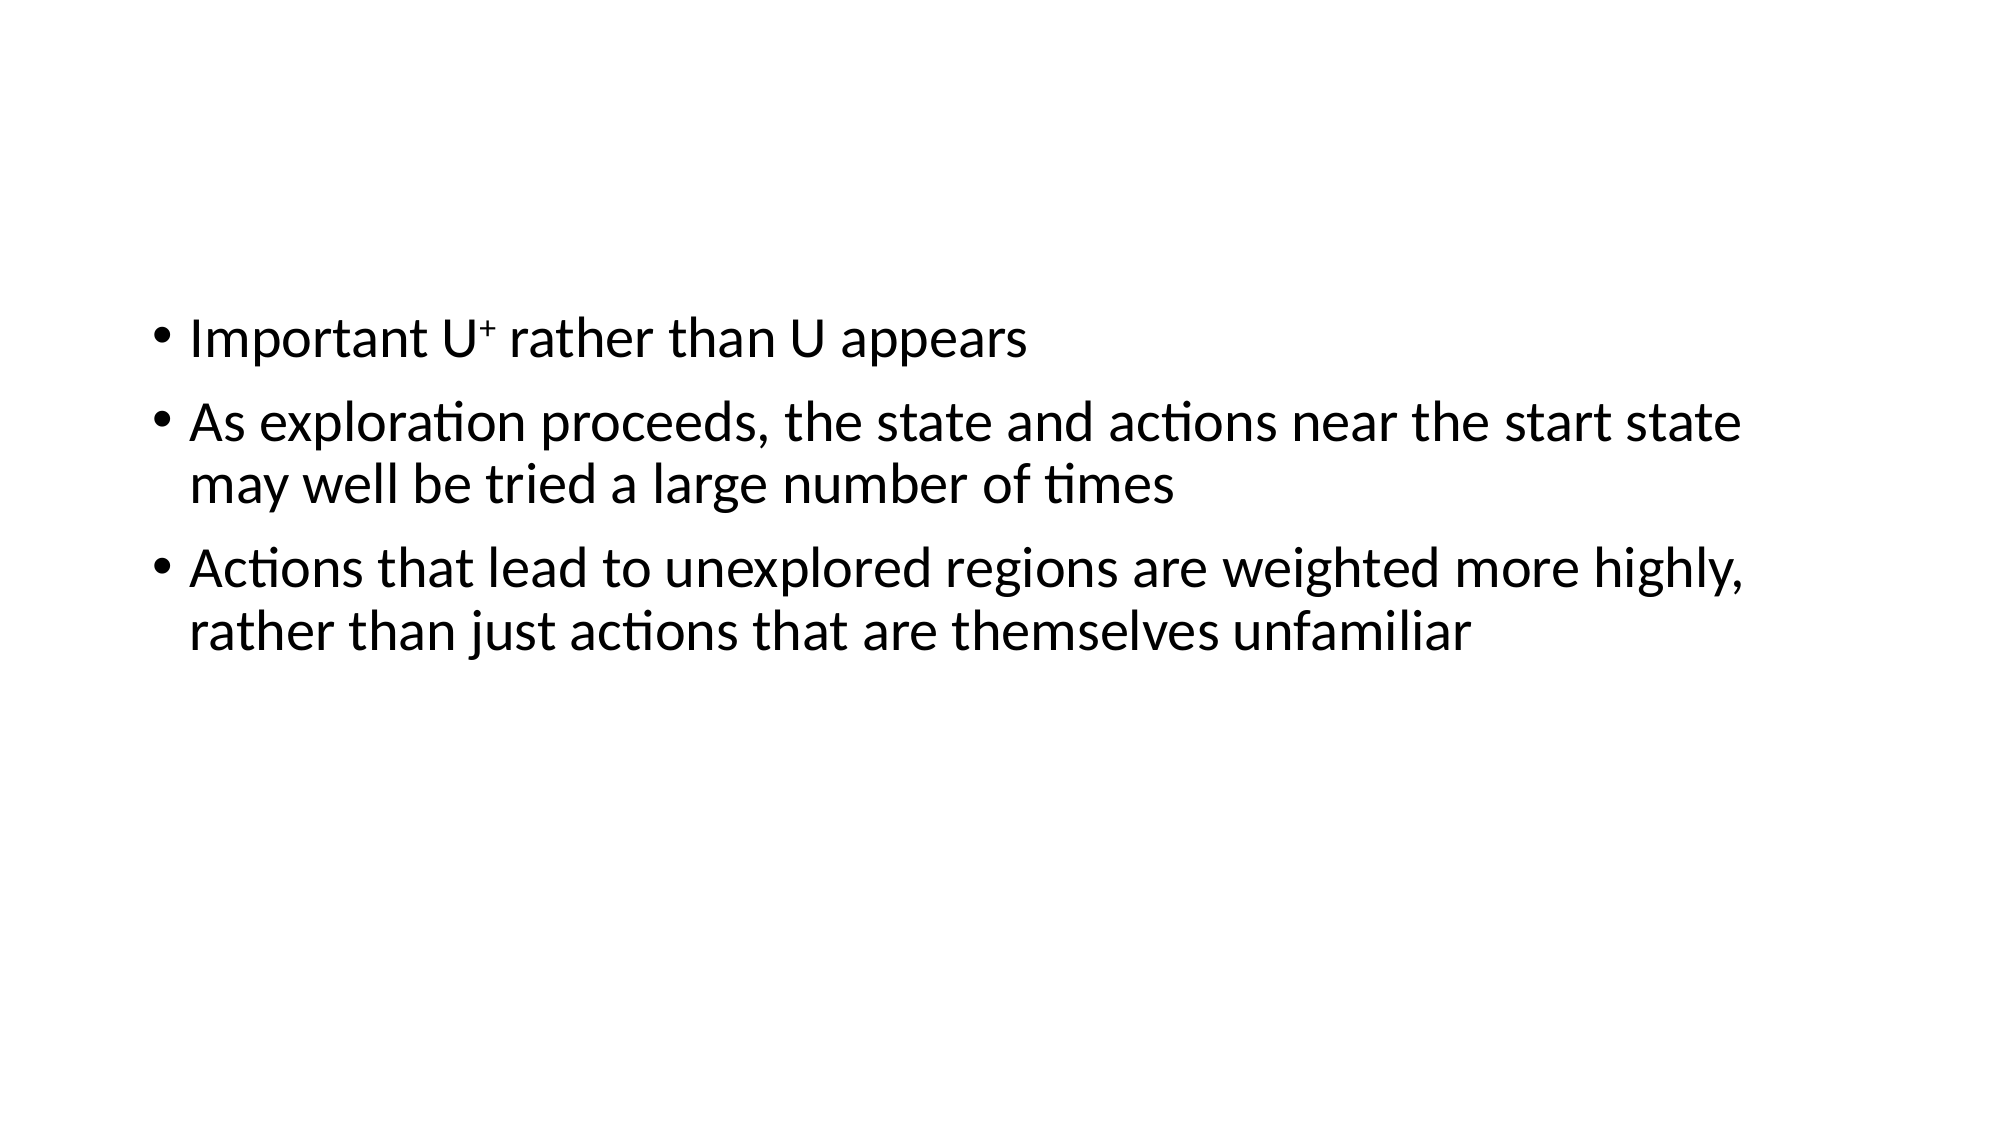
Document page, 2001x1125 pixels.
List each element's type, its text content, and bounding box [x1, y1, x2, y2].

list Important U+ rather than U appears As exploration proceeds, the state and actions near the start state may well be tried a large number of times Actions that lead to unexplored regions are weighted more highly, rather than just actions that are themselves unfamiliar [137, 299, 1863, 1014]
